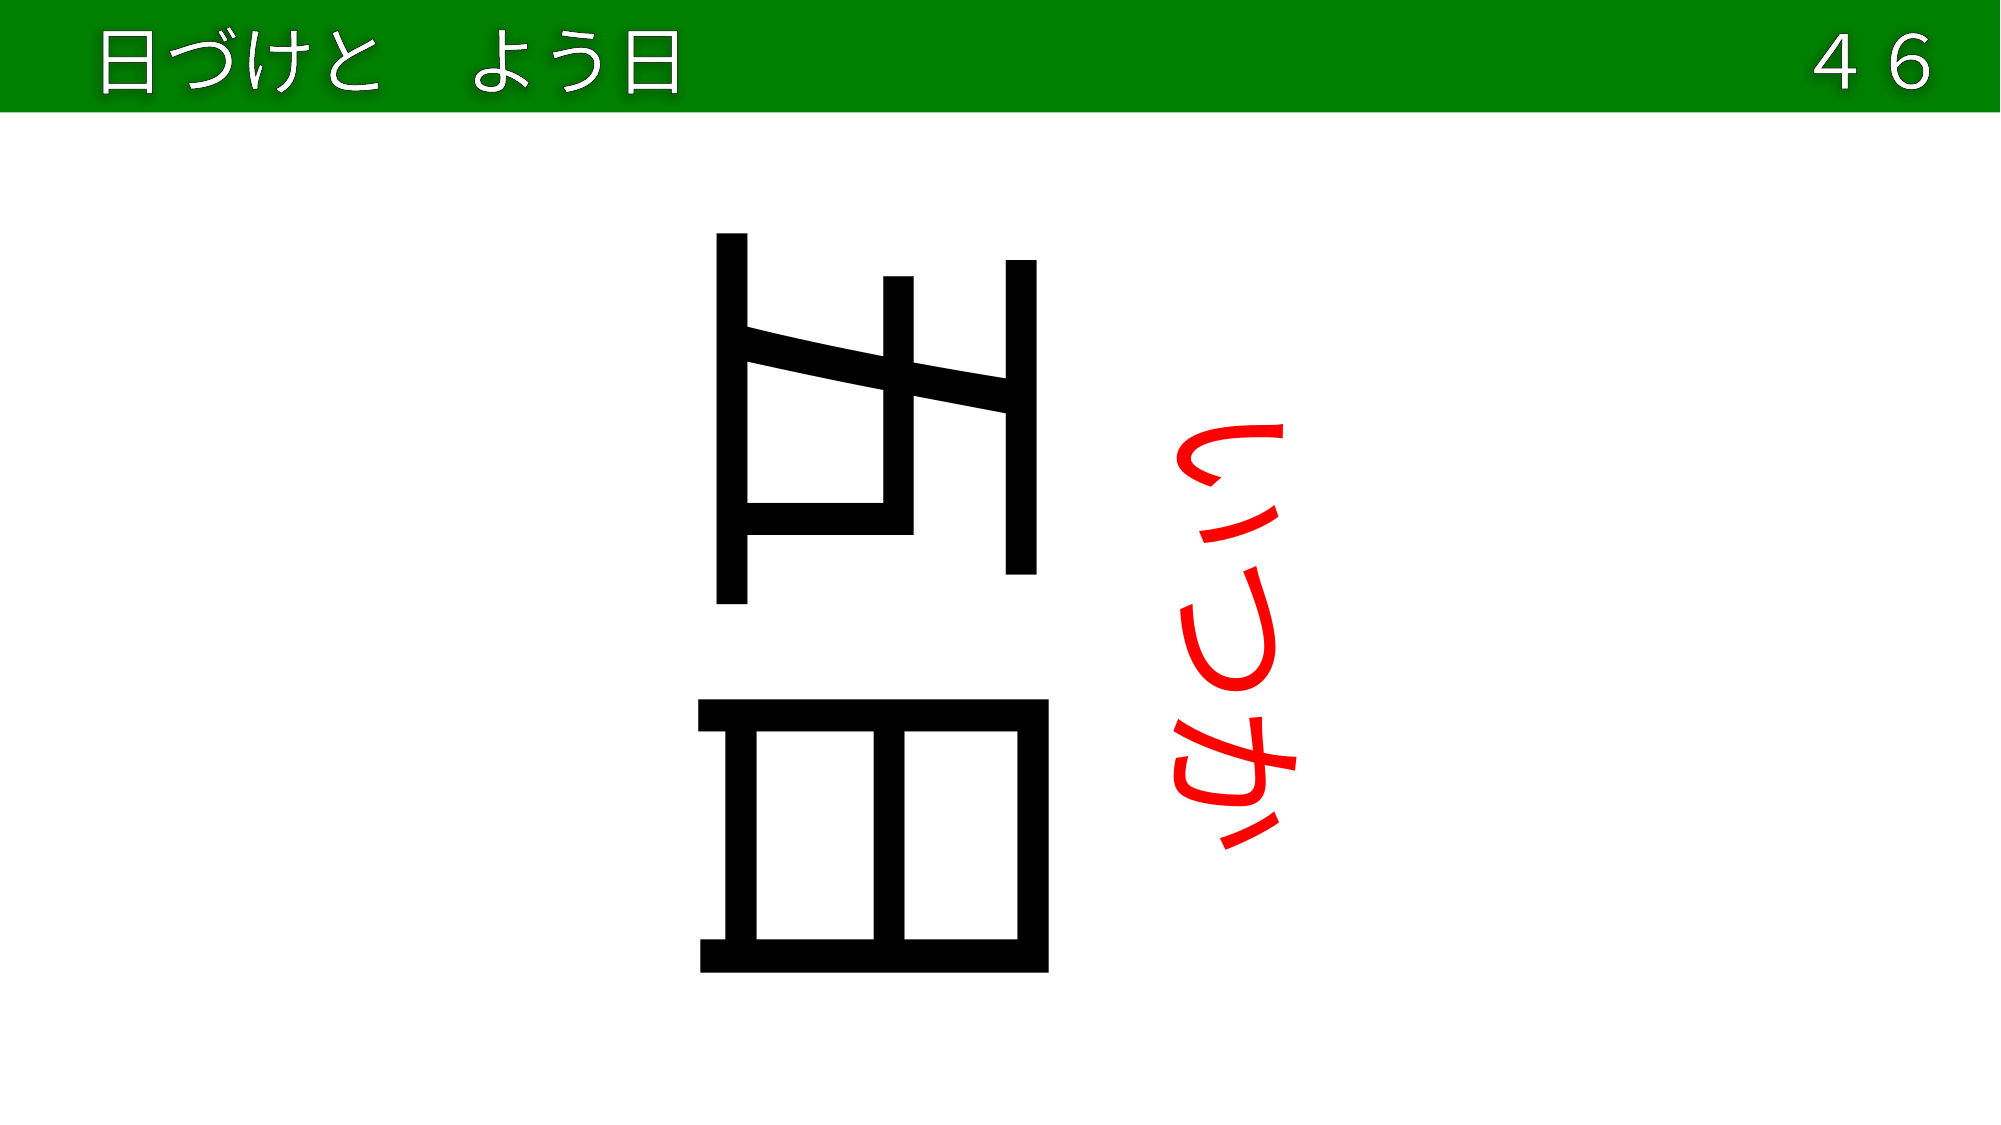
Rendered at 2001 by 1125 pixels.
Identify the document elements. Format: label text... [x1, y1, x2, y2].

text_box 日づけと よう日 [75, 6, 1020, 112]
text_box [0, 0, 2000, 113]
text_box ４６ [1782, 6, 1963, 112]
text_box いつか [1124, 390, 1337, 861]
text_box 五日 [616, 195, 1152, 1125]
